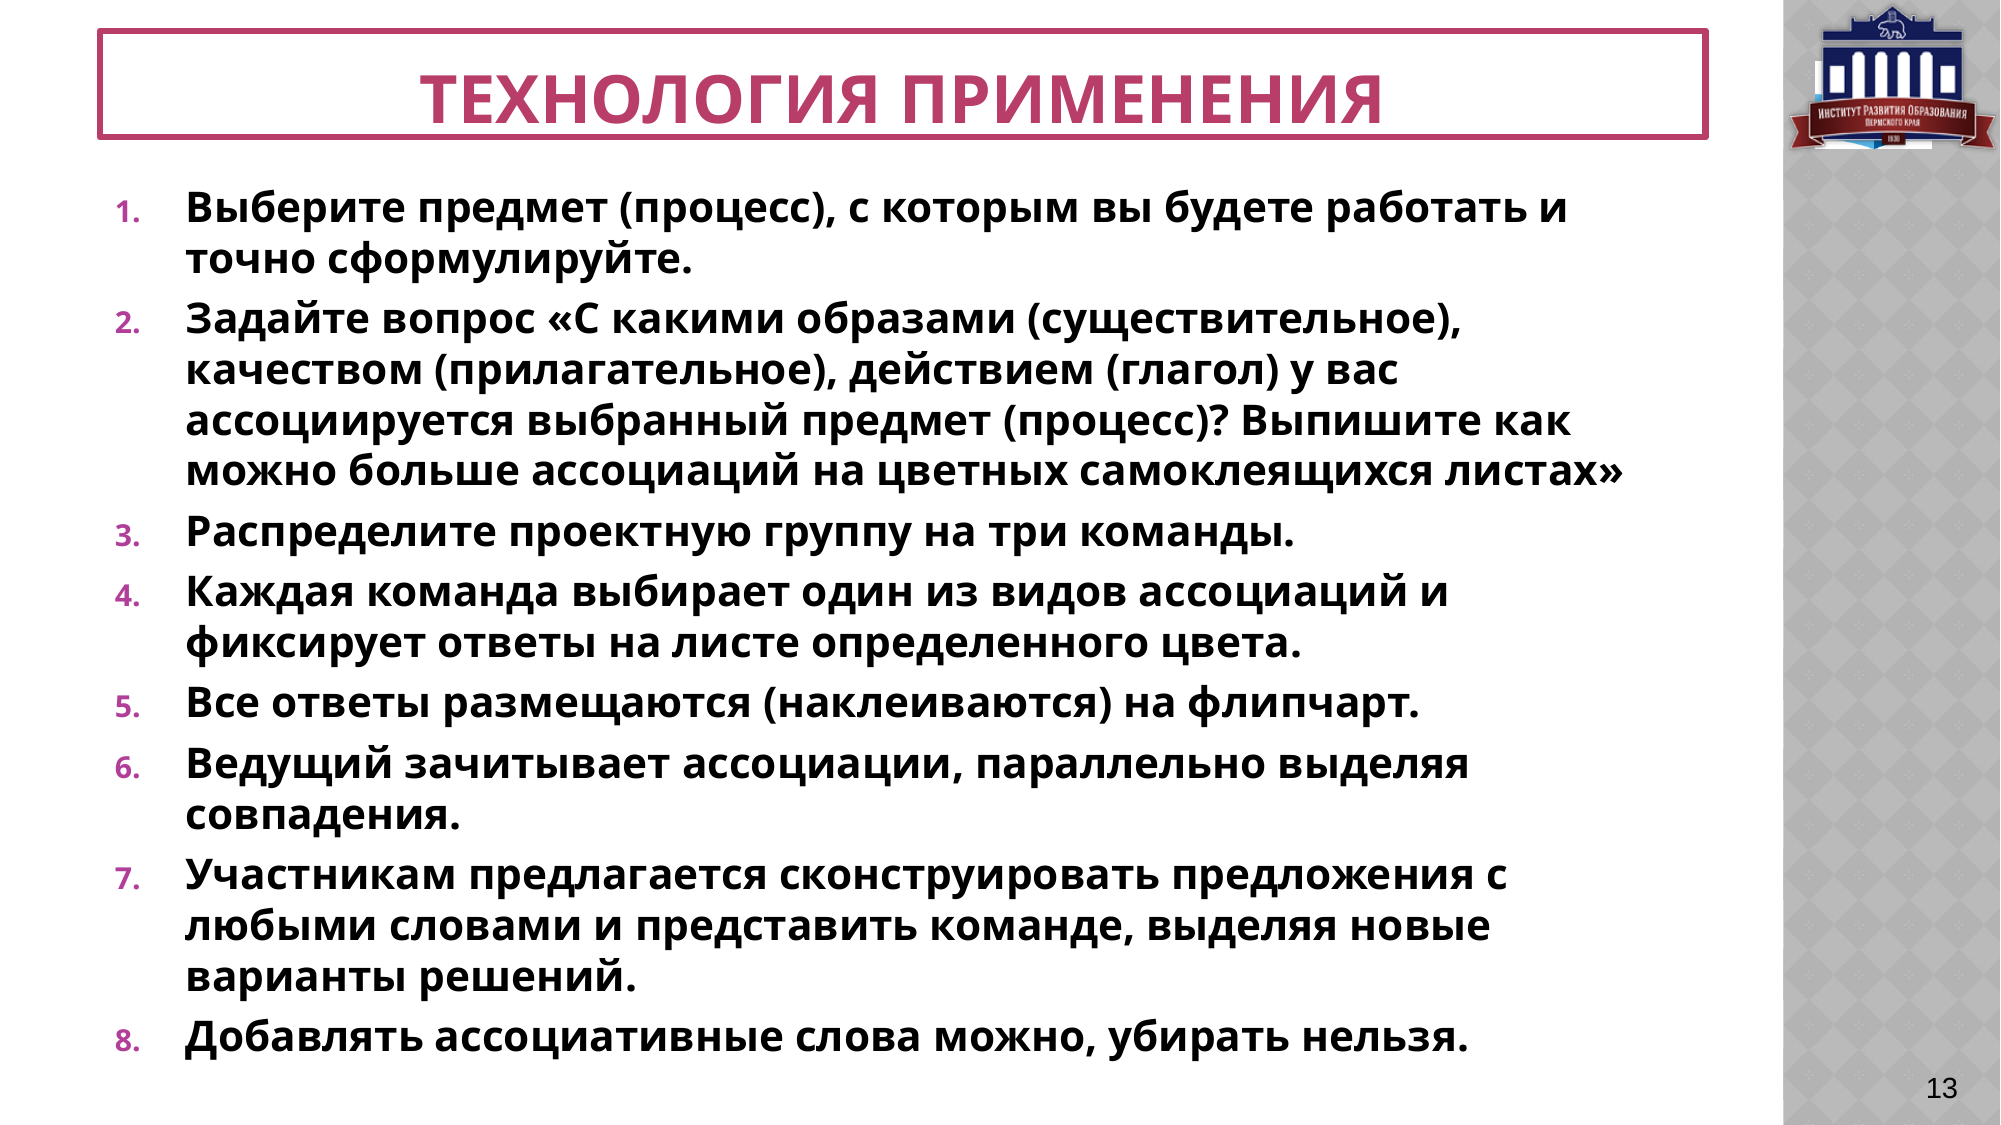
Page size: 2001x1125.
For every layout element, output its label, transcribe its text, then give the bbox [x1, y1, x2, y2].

list Выберите предмет (процесс), с которым вы будете работать и точно сформулируйте. Задайте вопрос «С какими образами (существительное), качеством (прилагательное), действием (глагол) у вас ассоциируется выбранный предмет (процесс)? Выпишите как можно больше ассоциаций на цветных самоклеящихся листах» Распределите проектную группу на три команды. Каждая команда выбирает один из видов ассоциаций и фиксирует ответы на листе определенного цвета. Все ответы размещаются (наклеиваются) на флипчарт. Ведущий зачитывает ассоциации, параллельно выделяя совпадения. Участникам предлагается сконструировать предложения с любыми словами и представить команде, выделяя новые варианты решений. Добавлять ассоциативные слова можно, убирать нельзя. [99, 172, 1665, 1094]
title Технология применения [97, 28, 1709, 140]
picture [1784, 0, 2000, 155]
